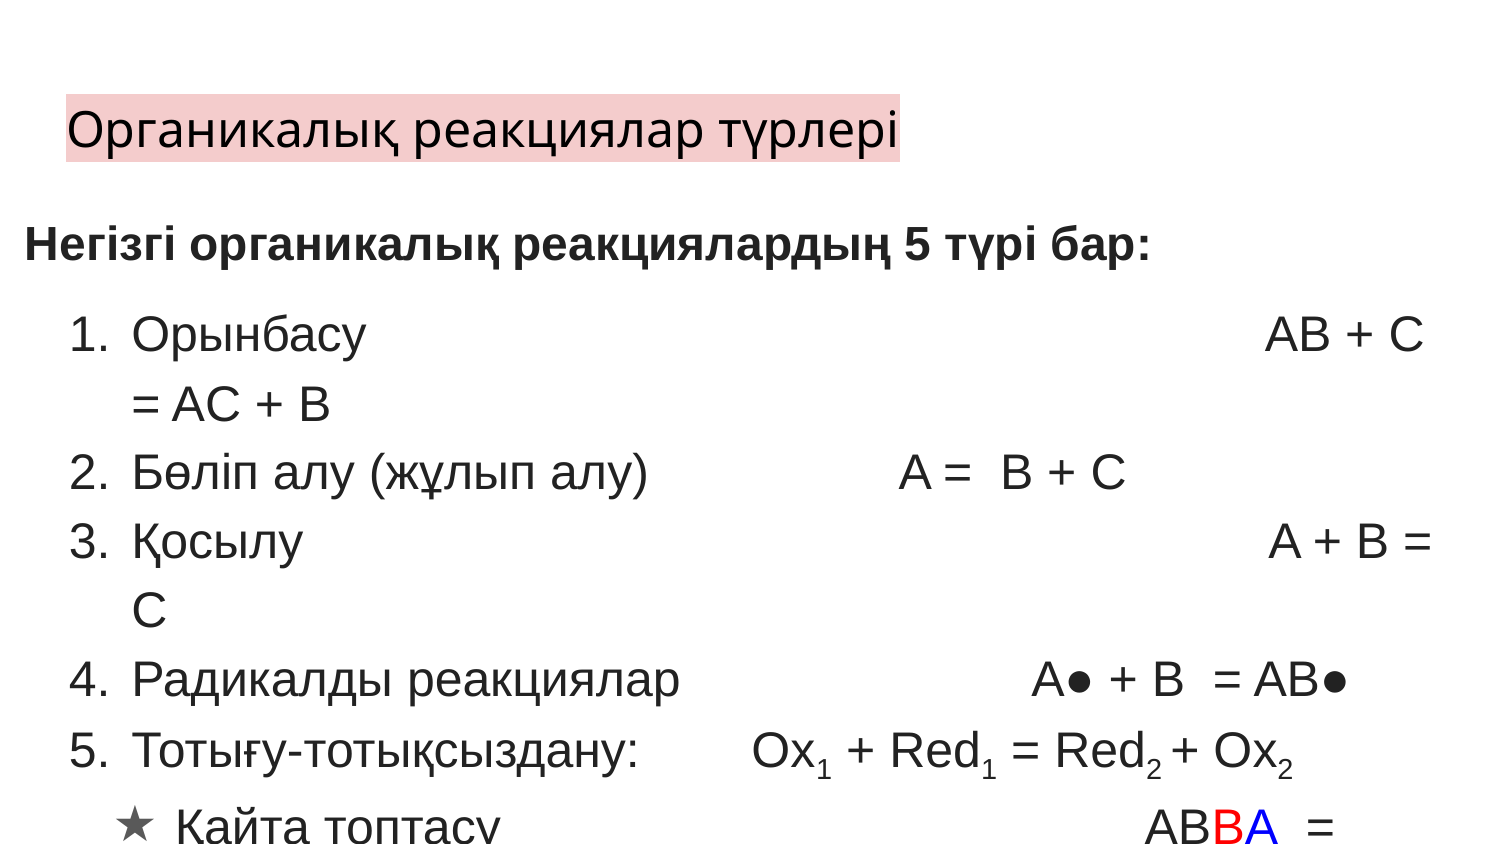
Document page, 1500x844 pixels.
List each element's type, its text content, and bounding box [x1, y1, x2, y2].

title Органикалық реакциялар түрлері [51, 72, 1449, 167]
list Негізгі органикалық реакциялардың 5 түрі бар: Орынбасу AB + C = AC + B Бөліп алу (жұлып алу) A = B + C Қосылу A + B = C Радикалды реакциялар A● + B = AB● Тотығу-тотықсыздану: Ox1 + Red1 = Red2 + Ox2 Қайта топтасу ABBA = ABAB [10, 189, 1500, 744]
